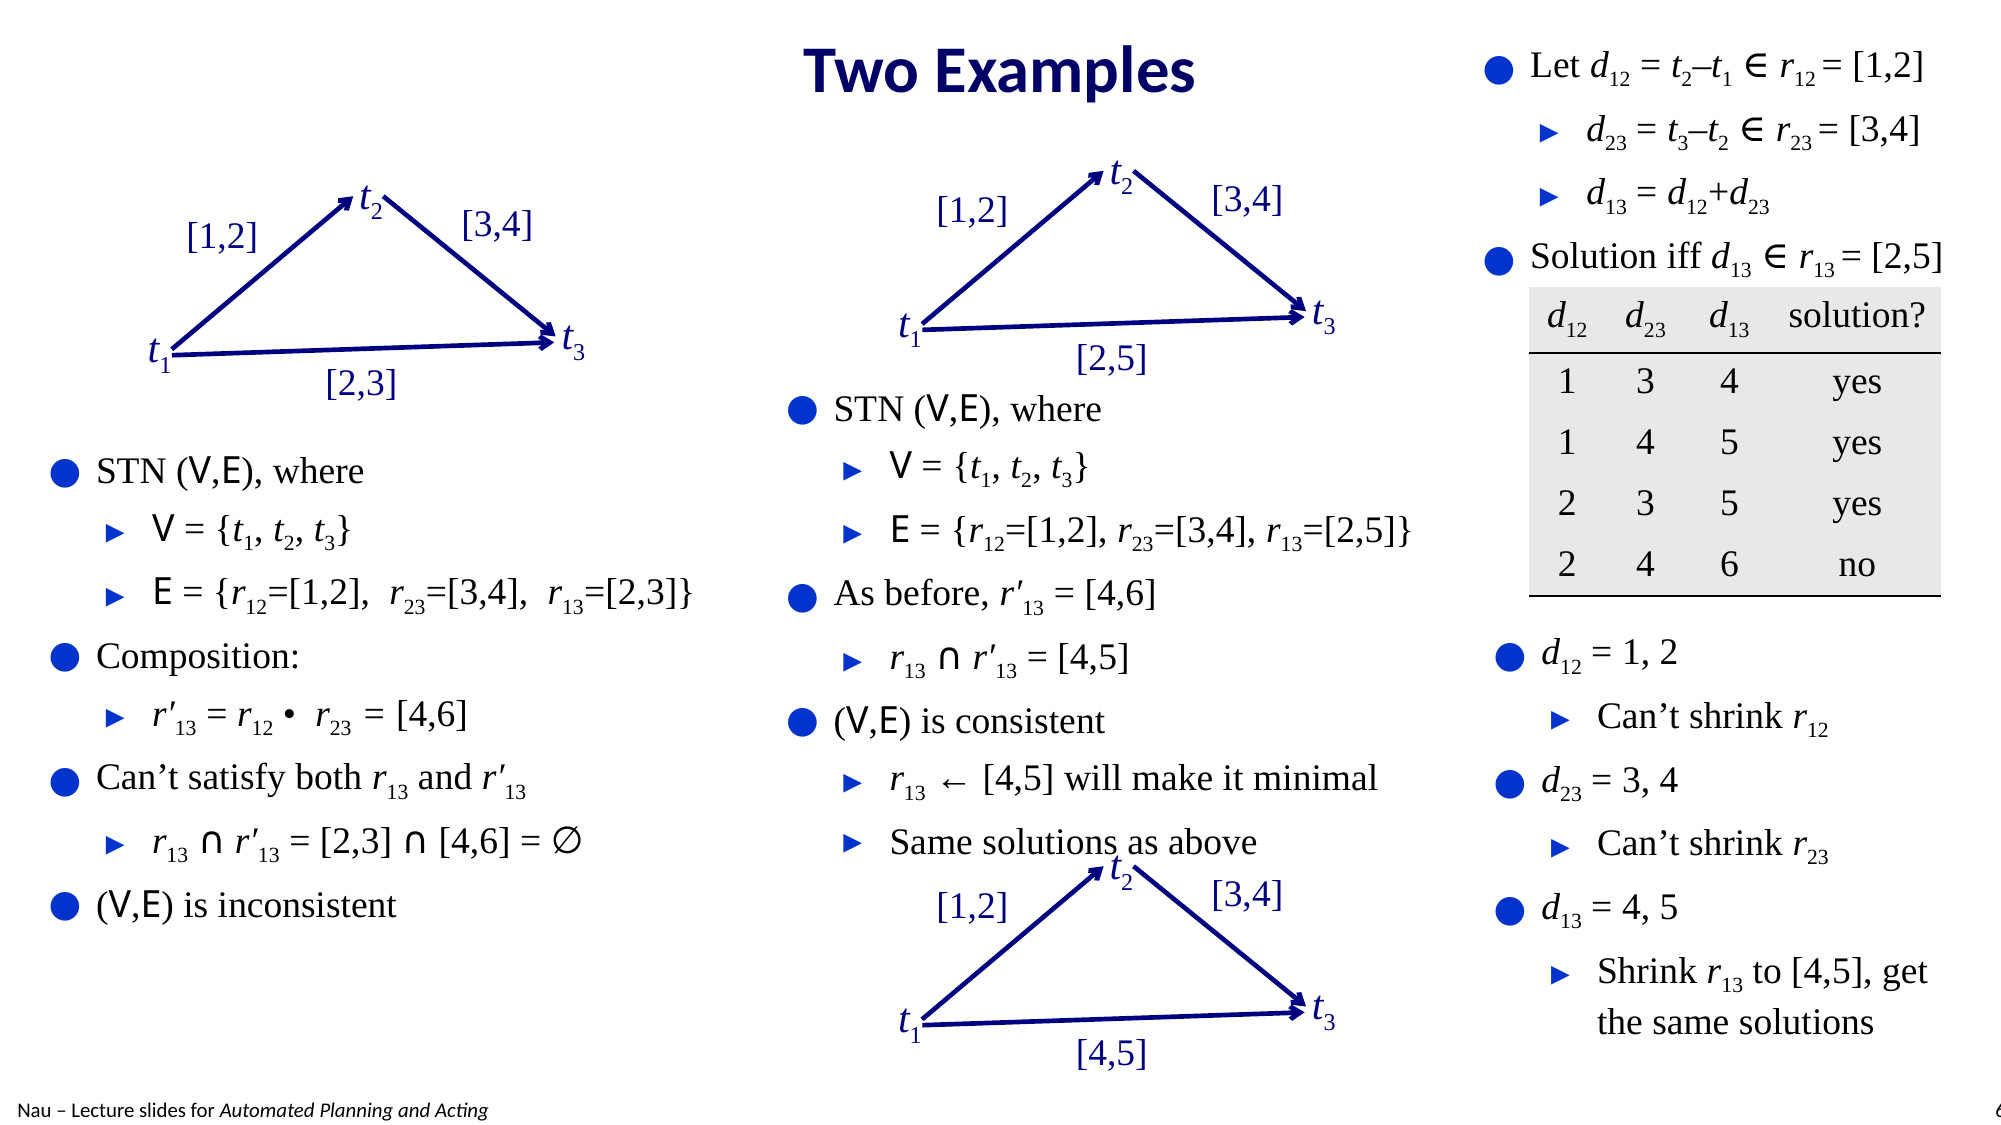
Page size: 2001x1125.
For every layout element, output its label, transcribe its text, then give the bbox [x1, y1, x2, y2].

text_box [1134, 167, 1305, 309]
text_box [921, 316, 1305, 331]
text_box t3 [555, 308, 586, 365]
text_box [384, 192, 555, 334]
table_cell 1 [1529, 354, 1605, 414]
table_header d23 [1605, 287, 1686, 352]
text_box [2,3] [325, 365, 398, 404]
text_box Let d12 = t2–t1 ∈ r12 = [1,2] d23 = t3–t2 ∈ r23 = [3,4] d13 = d12+d23 Solution iff d13 ∈ r13 = [2,5] [1467, 32, 1991, 283]
text_box t3 [1305, 978, 1336, 1035]
table_cell 5 [1686, 475, 1773, 536]
text_box t2 [353, 167, 384, 225]
list STN (V,E), where V = {t1, t2, t3} E = {r12=[1,2], r23=[3,4], r13=[2,5]} As before, r′13 = [4,6] r13 ∩ r′13 = [4,5] (V,E) is consistent r13 ← [4,5] will make it minimal Same solutions as above [770, 375, 1443, 833]
text_box t2 [1103, 837, 1134, 895]
table_cell yes [1773, 354, 1941, 414]
table_cell 6 [1686, 536, 1773, 595]
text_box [171, 342, 555, 356]
text_box t1 [892, 990, 923, 1048]
table_cell 2 [1529, 536, 1605, 595]
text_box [923, 167, 1103, 315]
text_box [921, 1011, 1305, 1026]
table_cell 4 [1686, 354, 1773, 414]
table_cell 4 [1605, 536, 1686, 595]
table_cell 5 [1686, 414, 1773, 475]
table_cell 3 [1605, 475, 1686, 536]
table_cell yes [1773, 414, 1941, 475]
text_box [172, 192, 353, 341]
table_cell 3 [1605, 354, 1686, 414]
table_cell 2 [1529, 475, 1605, 536]
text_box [923, 862, 1103, 1010]
title Two Examples [274, 35, 1467, 114]
list STN (V,E), where V = {t1, t2, t3} E = {r12=[1,2], r23=[3,4], r13=[2,3]} Composition: r′13 = r12 • r23 = [4,6] Can’t satisfy both r13 and r′13 r13 ∩ r′13 = [2,3] ∩ [4,6] = ∅ (V,E) is inconsistent [33, 438, 747, 1085]
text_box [1134, 862, 1305, 1004]
text_box t3 [1305, 282, 1336, 340]
text_box t2 [1103, 142, 1134, 200]
table_cell 1 [1529, 414, 1605, 475]
table_header solution? [1773, 287, 1941, 352]
table_cell 4 [1605, 414, 1686, 475]
text_box t1 [892, 295, 923, 353]
table_header d13 [1686, 287, 1773, 352]
table_header d12 [1529, 287, 1605, 352]
text_box [2,5] [1075, 339, 1148, 378]
table_cell yes [1773, 475, 1941, 536]
table_cell no [1773, 536, 1941, 595]
text_box [4,5] [1075, 1035, 1148, 1074]
text_box d12 = 1, 2 Can’t shrink r12 d23 = 3, 4 Can’t shrink r23 d13 = 4, 5 Shrink r13 to [4,5], get the same solutions [1478, 619, 1953, 1017]
text_box t1 [141, 320, 172, 378]
